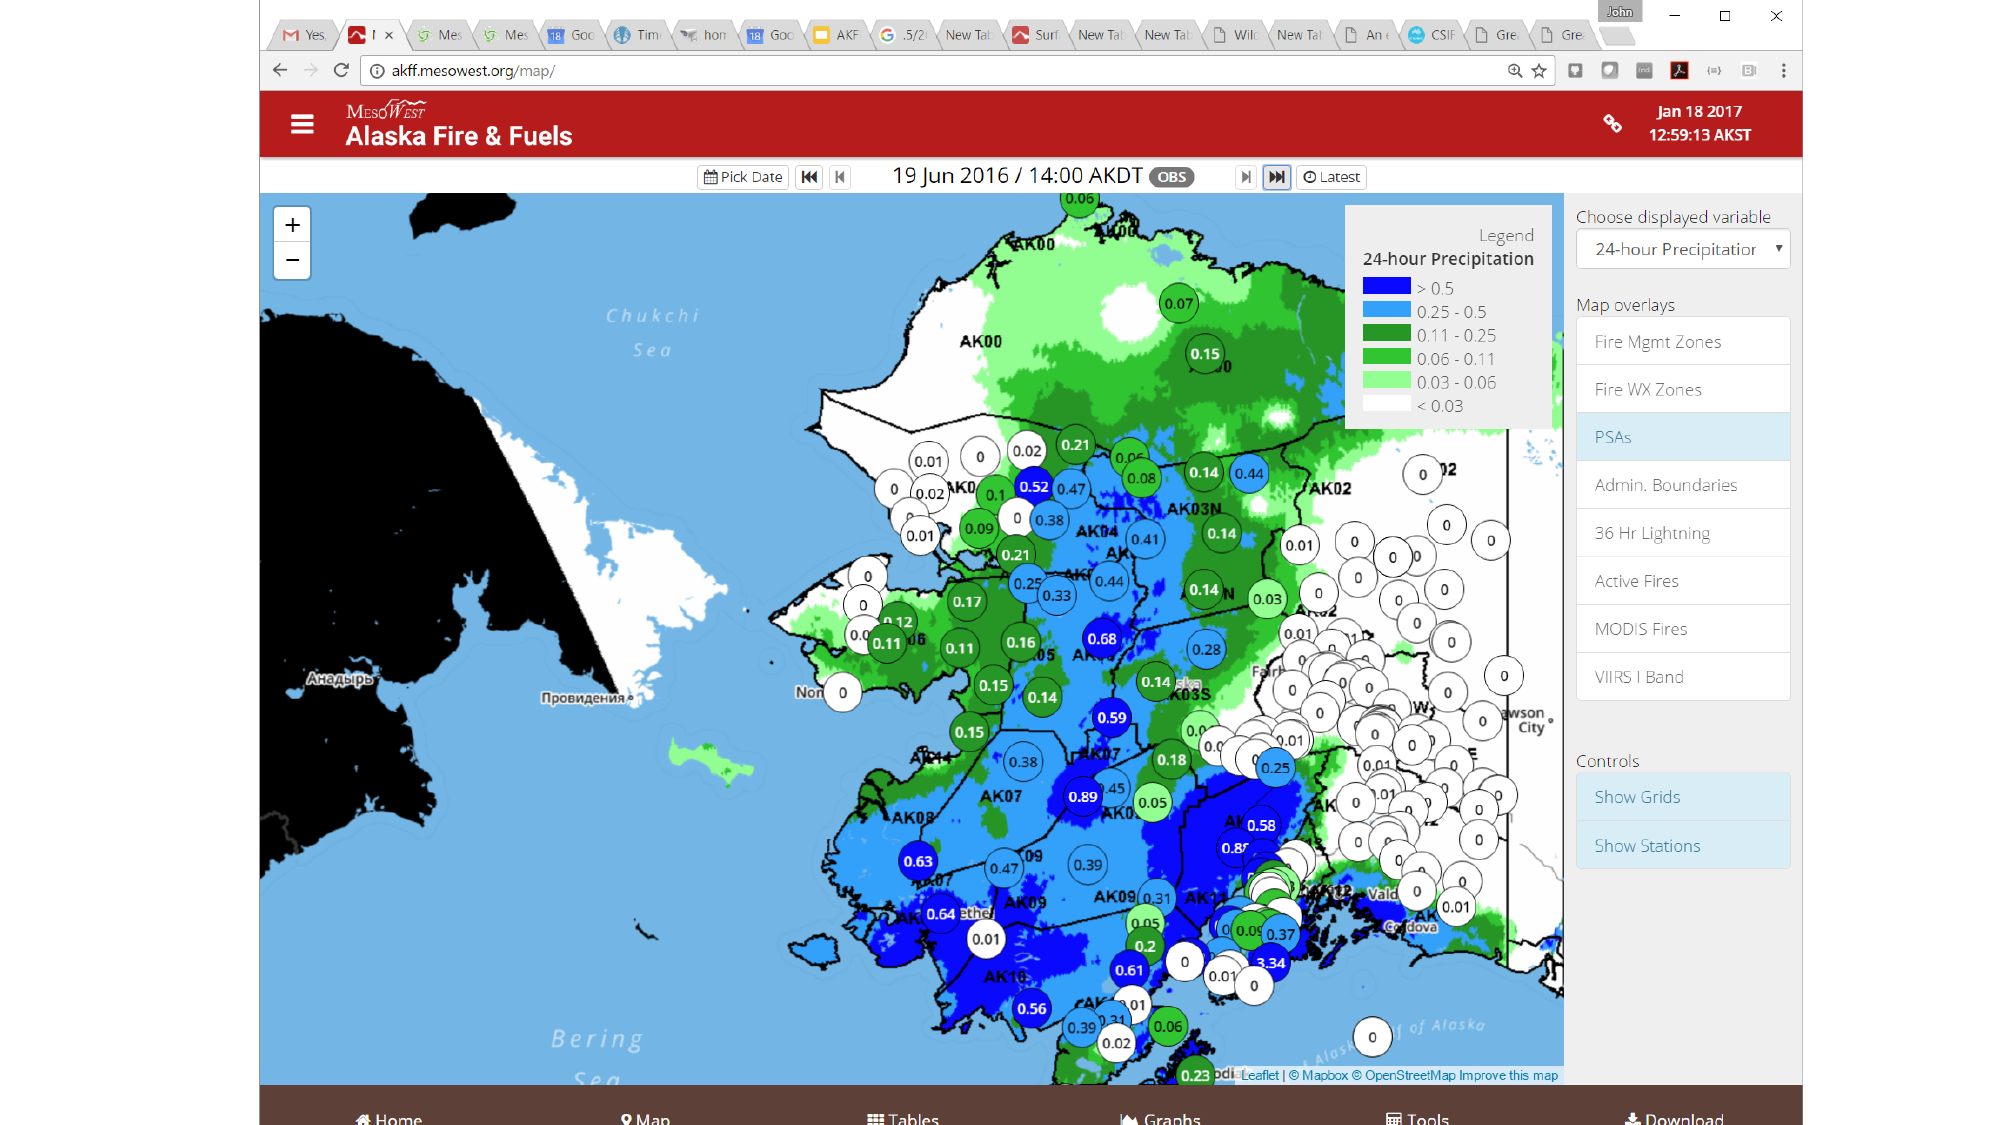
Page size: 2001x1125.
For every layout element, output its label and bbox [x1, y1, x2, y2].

list [259, 0, 1803, 1125]
